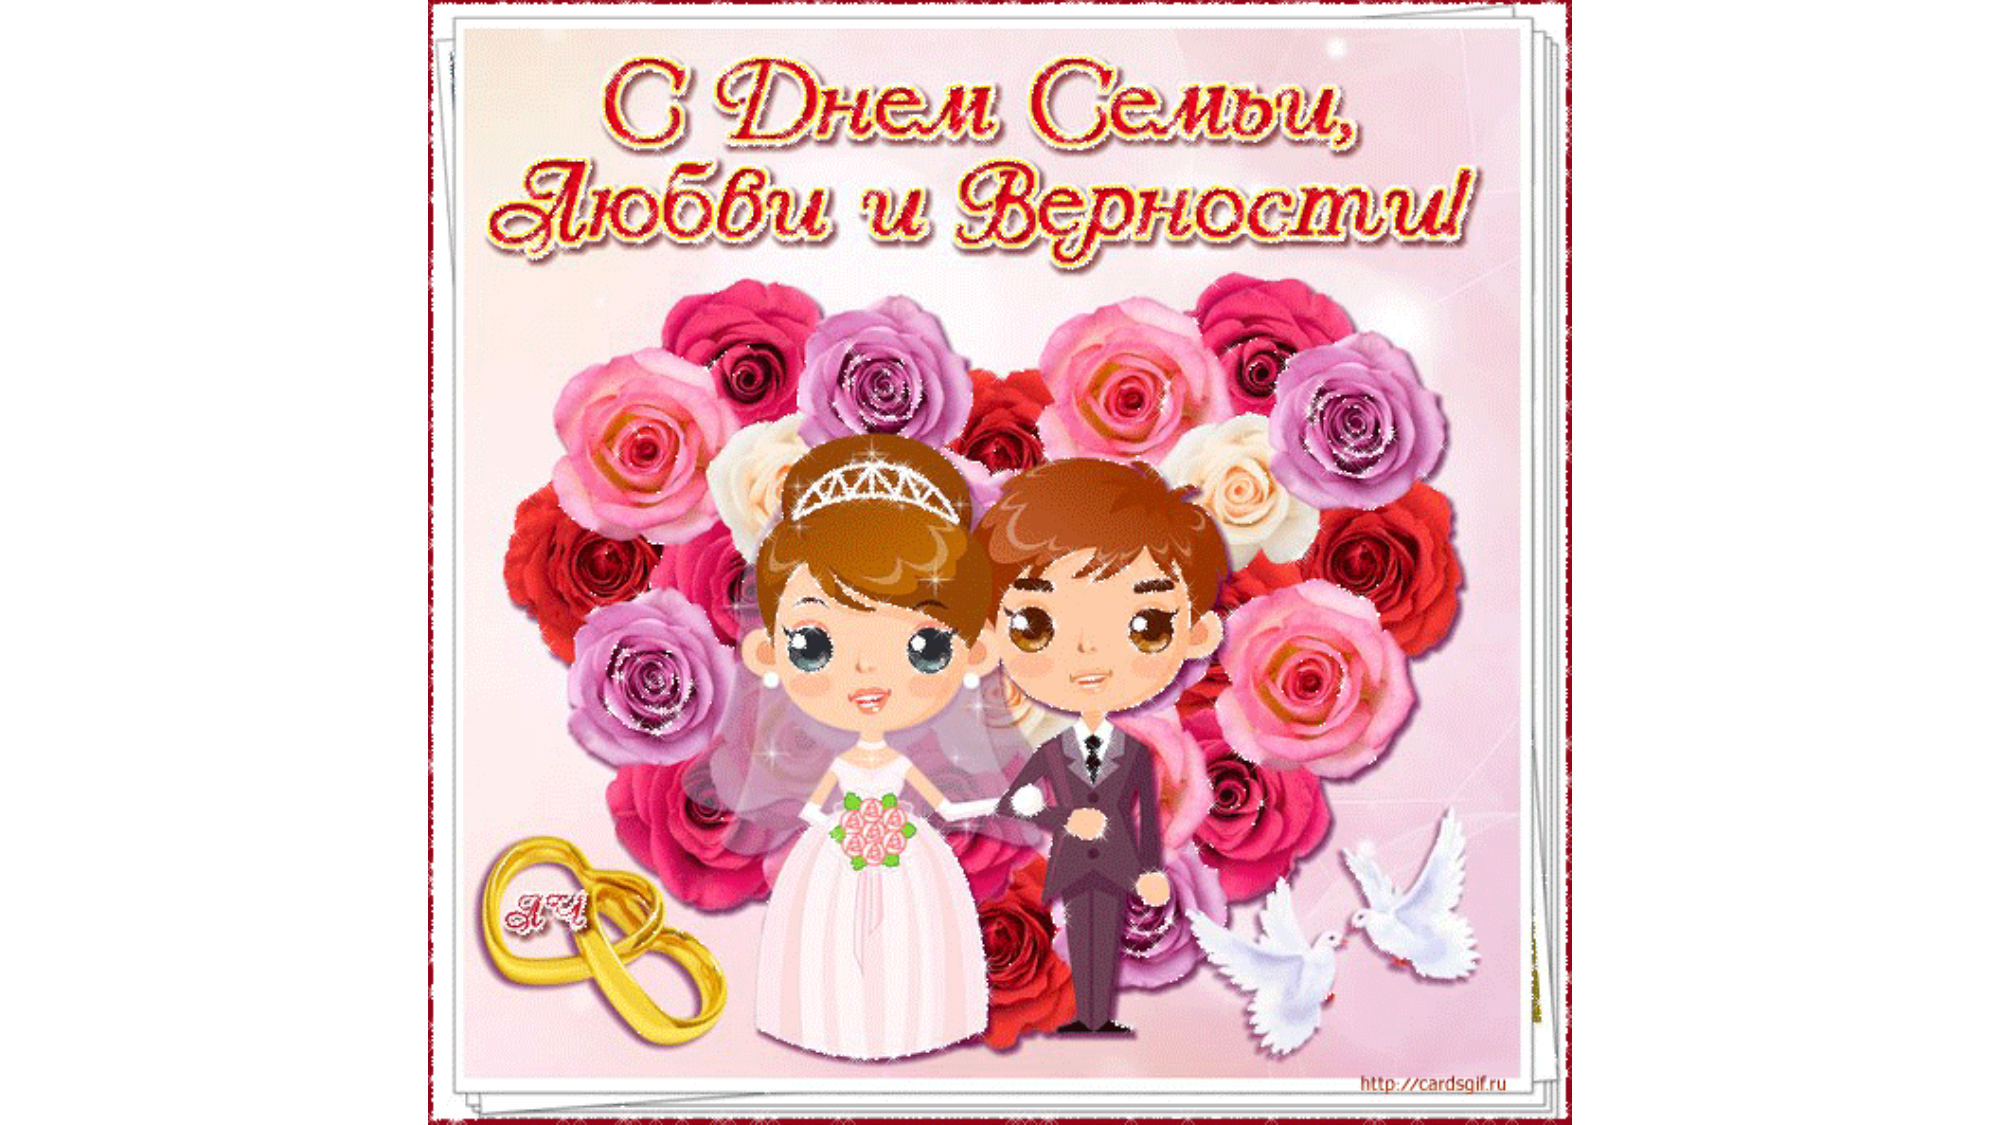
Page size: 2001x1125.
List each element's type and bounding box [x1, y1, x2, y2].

list [427, 0, 1572, 1125]
